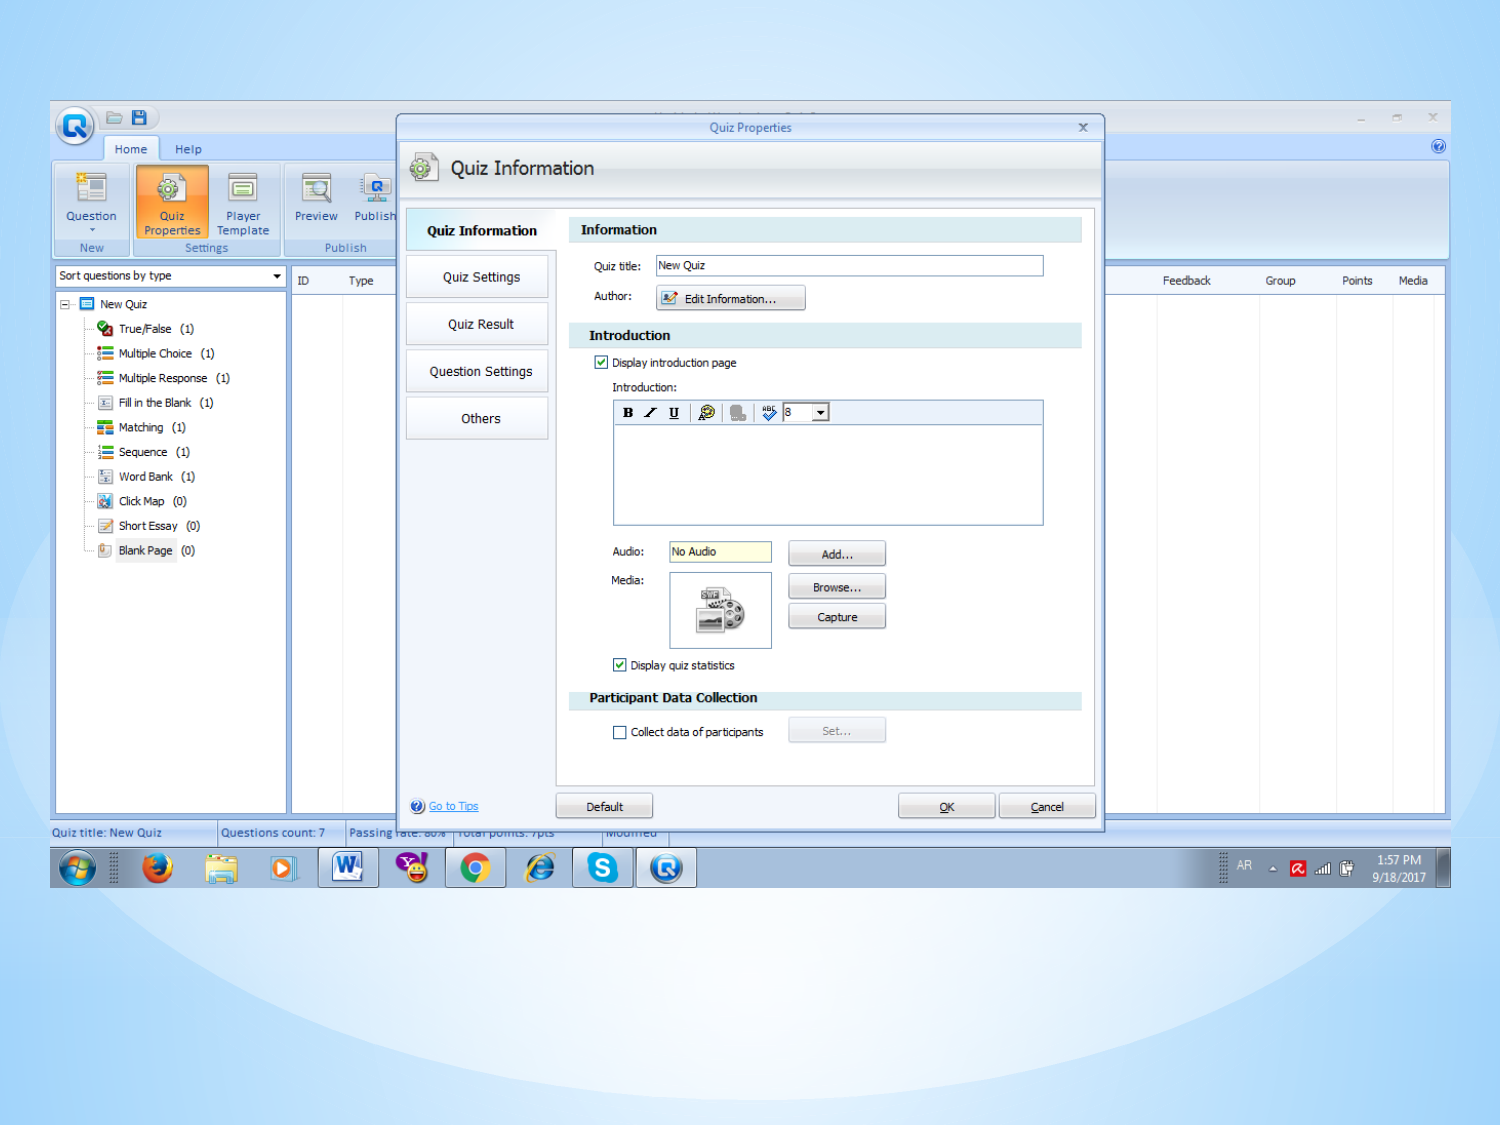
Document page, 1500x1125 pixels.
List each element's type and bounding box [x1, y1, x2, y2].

picture [49, 100, 1451, 888]
